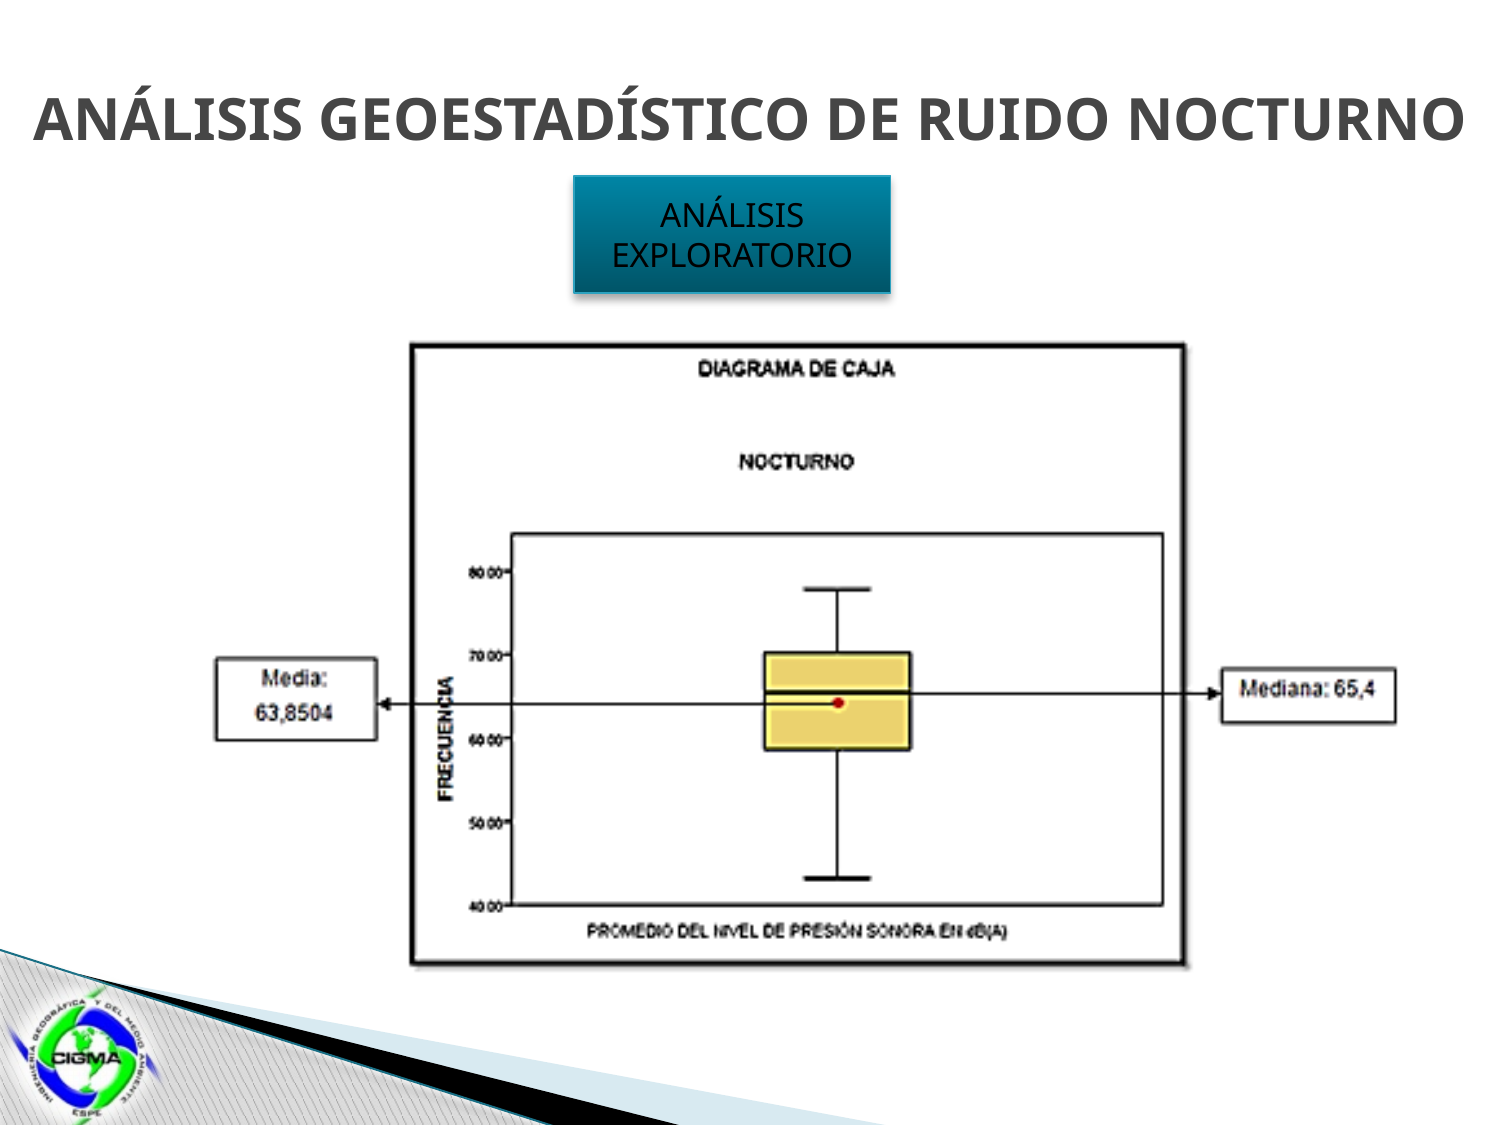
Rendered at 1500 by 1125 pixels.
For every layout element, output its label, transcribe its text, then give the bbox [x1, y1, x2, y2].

text_box ANÁLISIS GEOESTADÍSTICO DE RUIDO NOCTURNO [0, 23, 1500, 211]
picture [0, 966, 176, 1125]
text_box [181, 1009, 542, 1125]
picture [206, 326, 1413, 988]
text_box ANÁLISIS EXPLORATORIO [573, 175, 891, 294]
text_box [0, 953, 44, 966]
